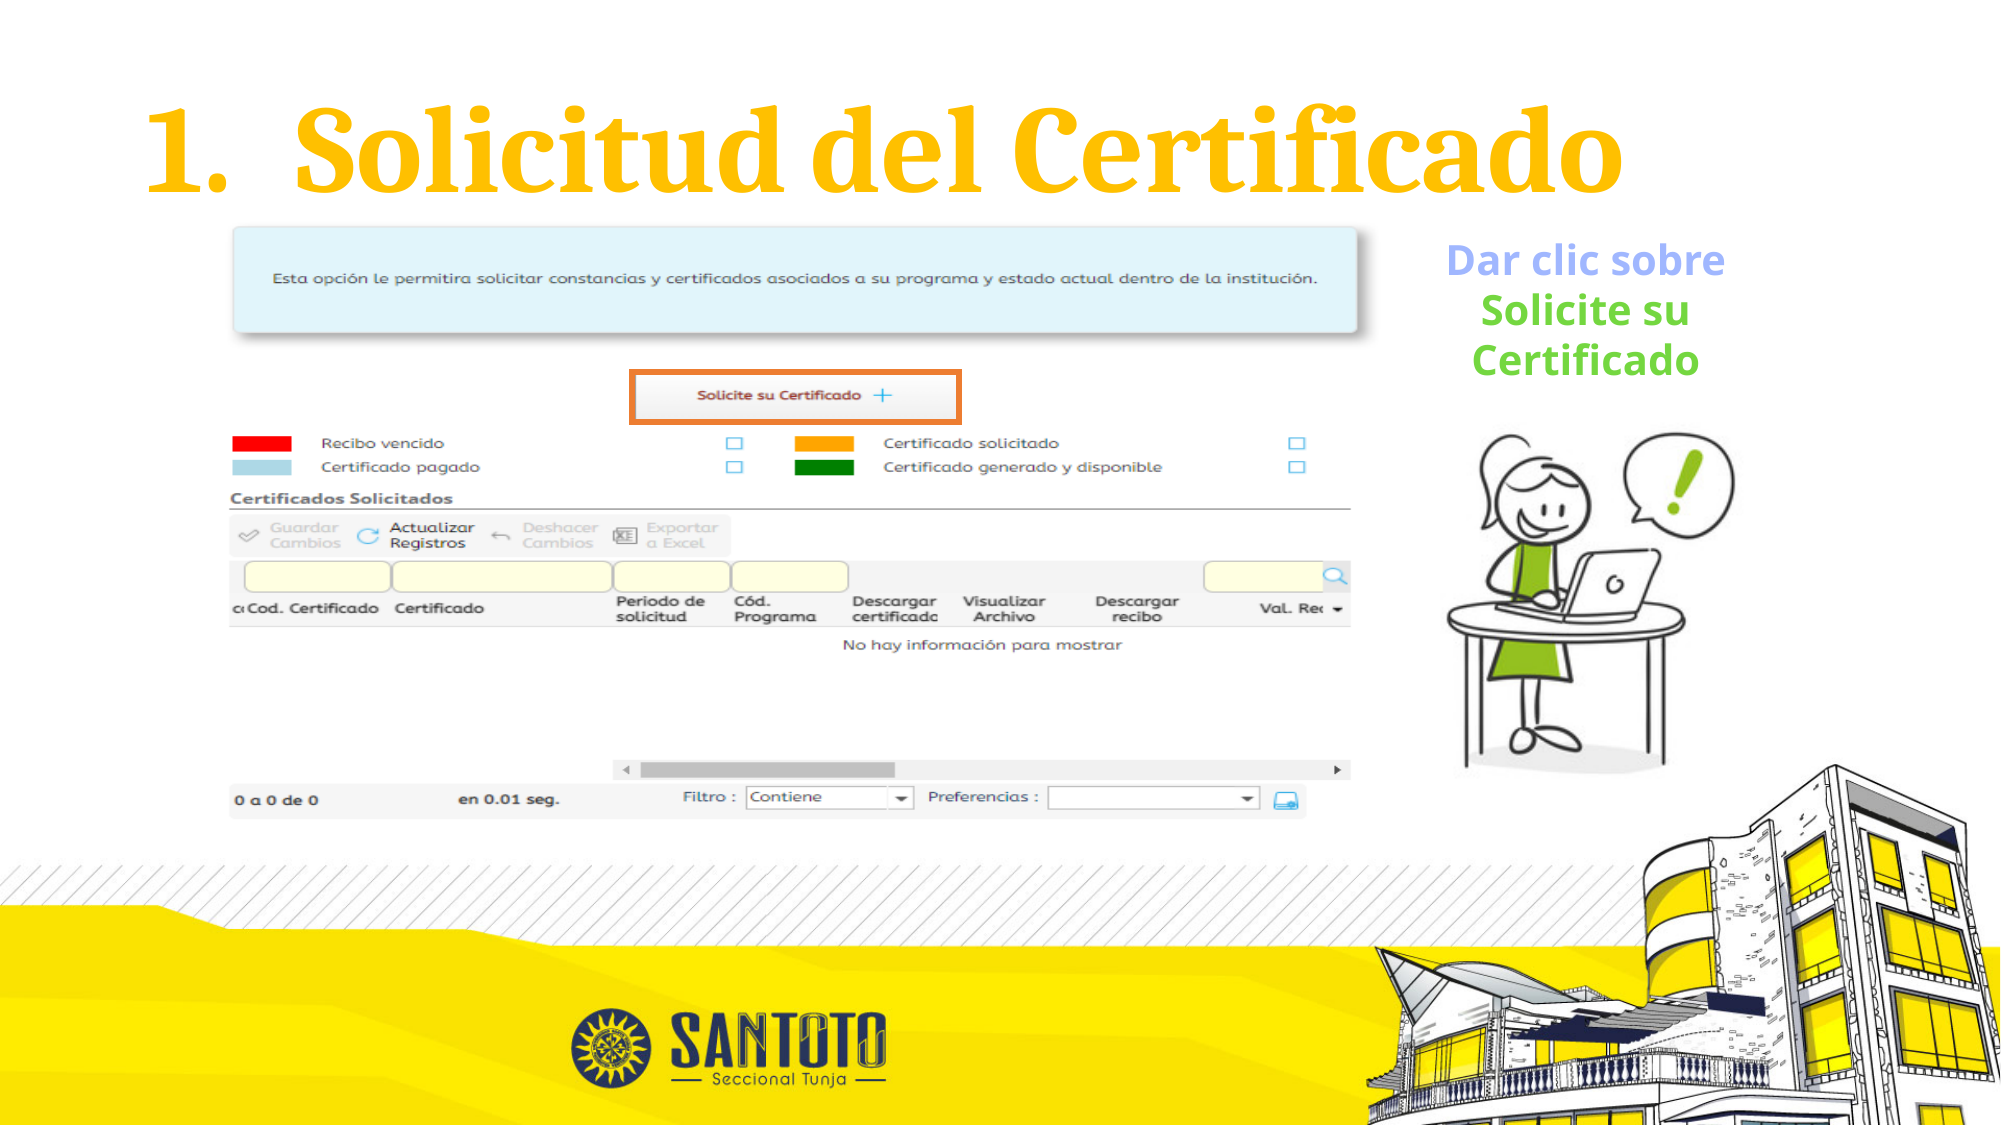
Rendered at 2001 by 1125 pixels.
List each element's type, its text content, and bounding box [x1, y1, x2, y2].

picture [0, 0, 2001, 1125]
text_box Solicitud del Certificado [103, 60, 1669, 225]
text_box Dar clic sobre Solicite su Certificado [1438, 226, 1749, 392]
